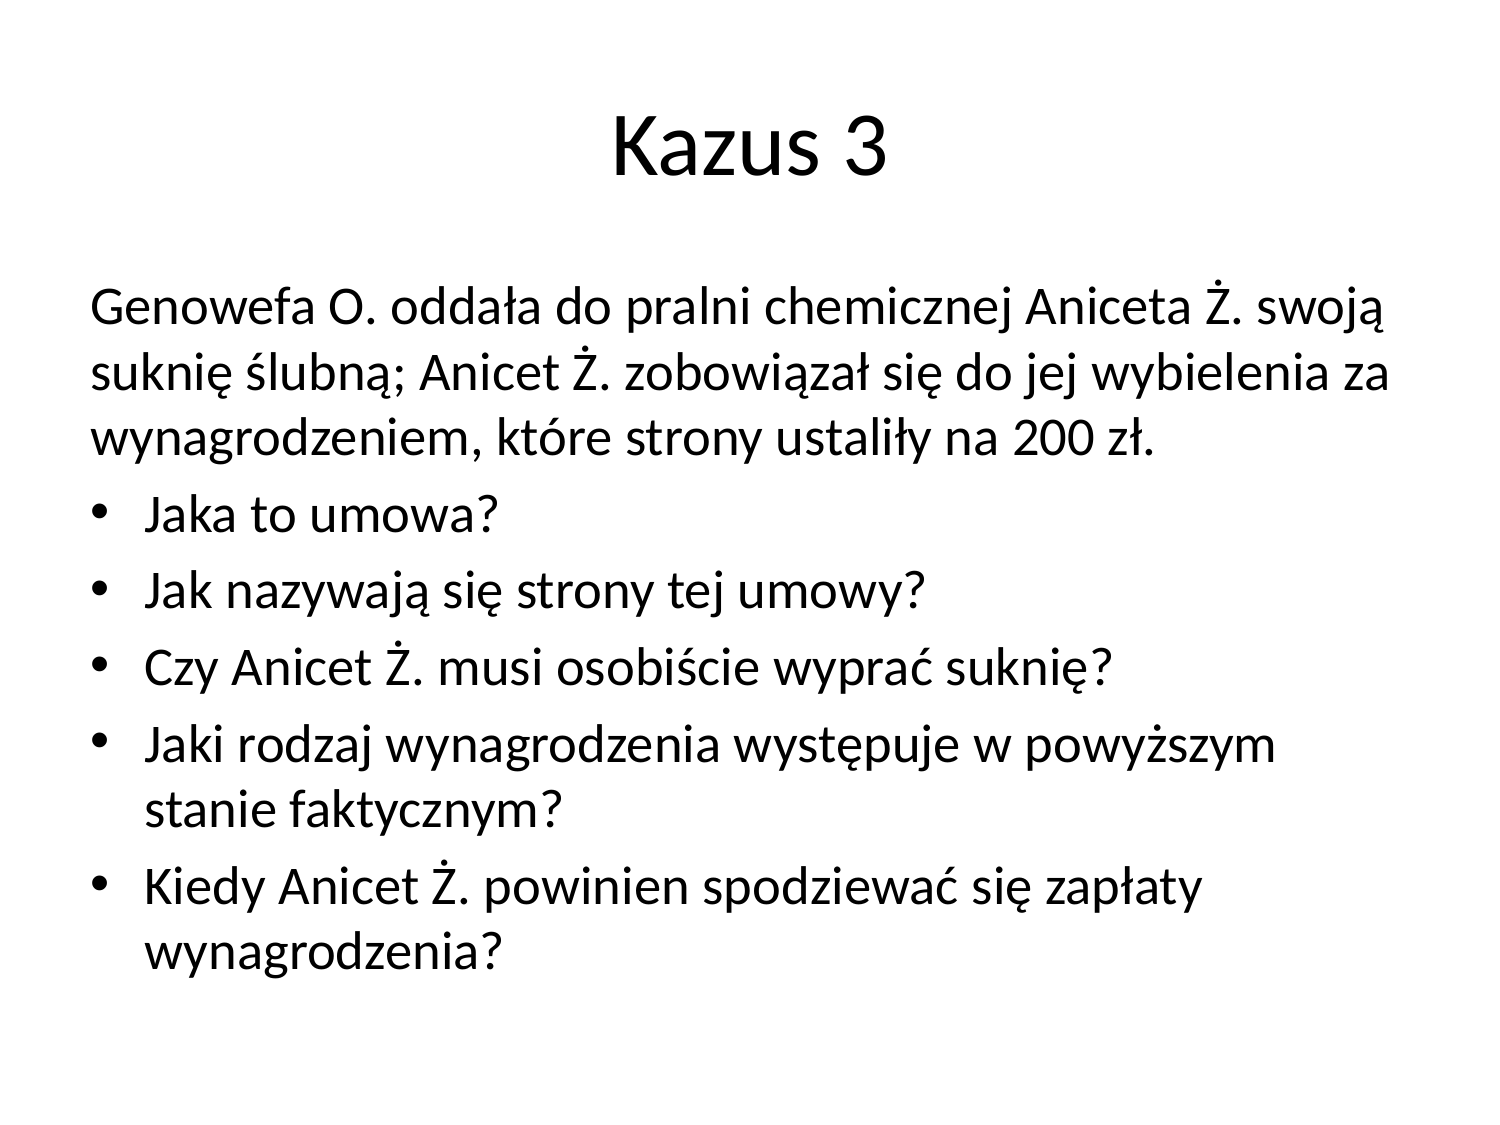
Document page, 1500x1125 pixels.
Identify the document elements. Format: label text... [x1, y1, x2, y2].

title Kazus 3 [75, 45, 1425, 233]
list Genowefa O. oddała do pralni chemicznej Aniceta Ż. swoją suknię ślubną; Anicet Ż. zobowiązał się do jej wybielenia za wynagrodzeniem, które strony ustaliły na 200 zł. Jaka to umowa? Jak nazywają się strony tej umowy? Czy Anicet Ż. musi osobiście wyprać suknię? Jaki rodzaj wynagrodzenia występuje w powyższym stanie faktycznym? Kiedy Anicet Ż. powinien spodziewać się zapłaty wynagrodzenia? [75, 262, 1425, 1005]
